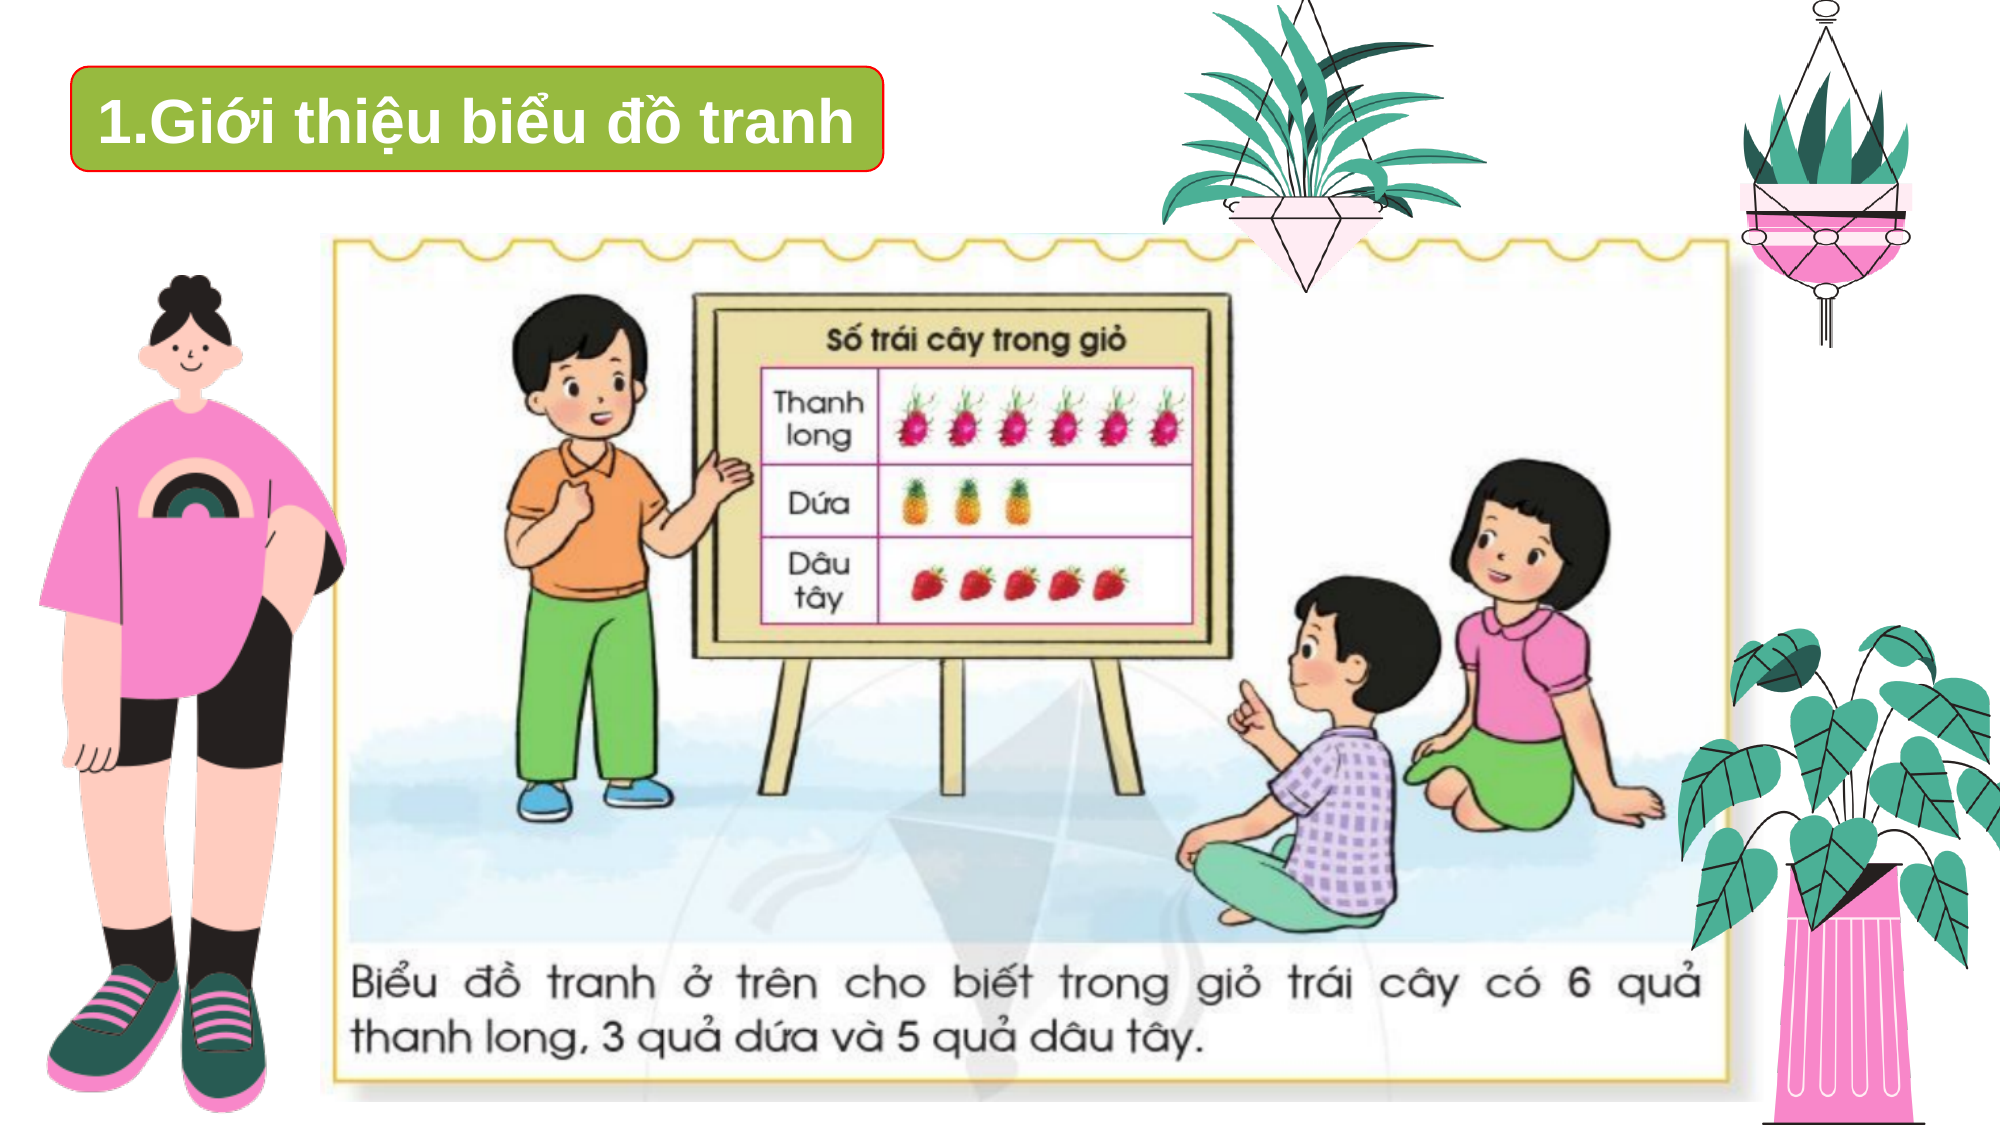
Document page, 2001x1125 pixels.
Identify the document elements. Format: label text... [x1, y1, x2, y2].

picture [39, 0, 2000, 1125]
text_box 1.Giới thiệu biểu đồ tranh [70, 65, 885, 173]
